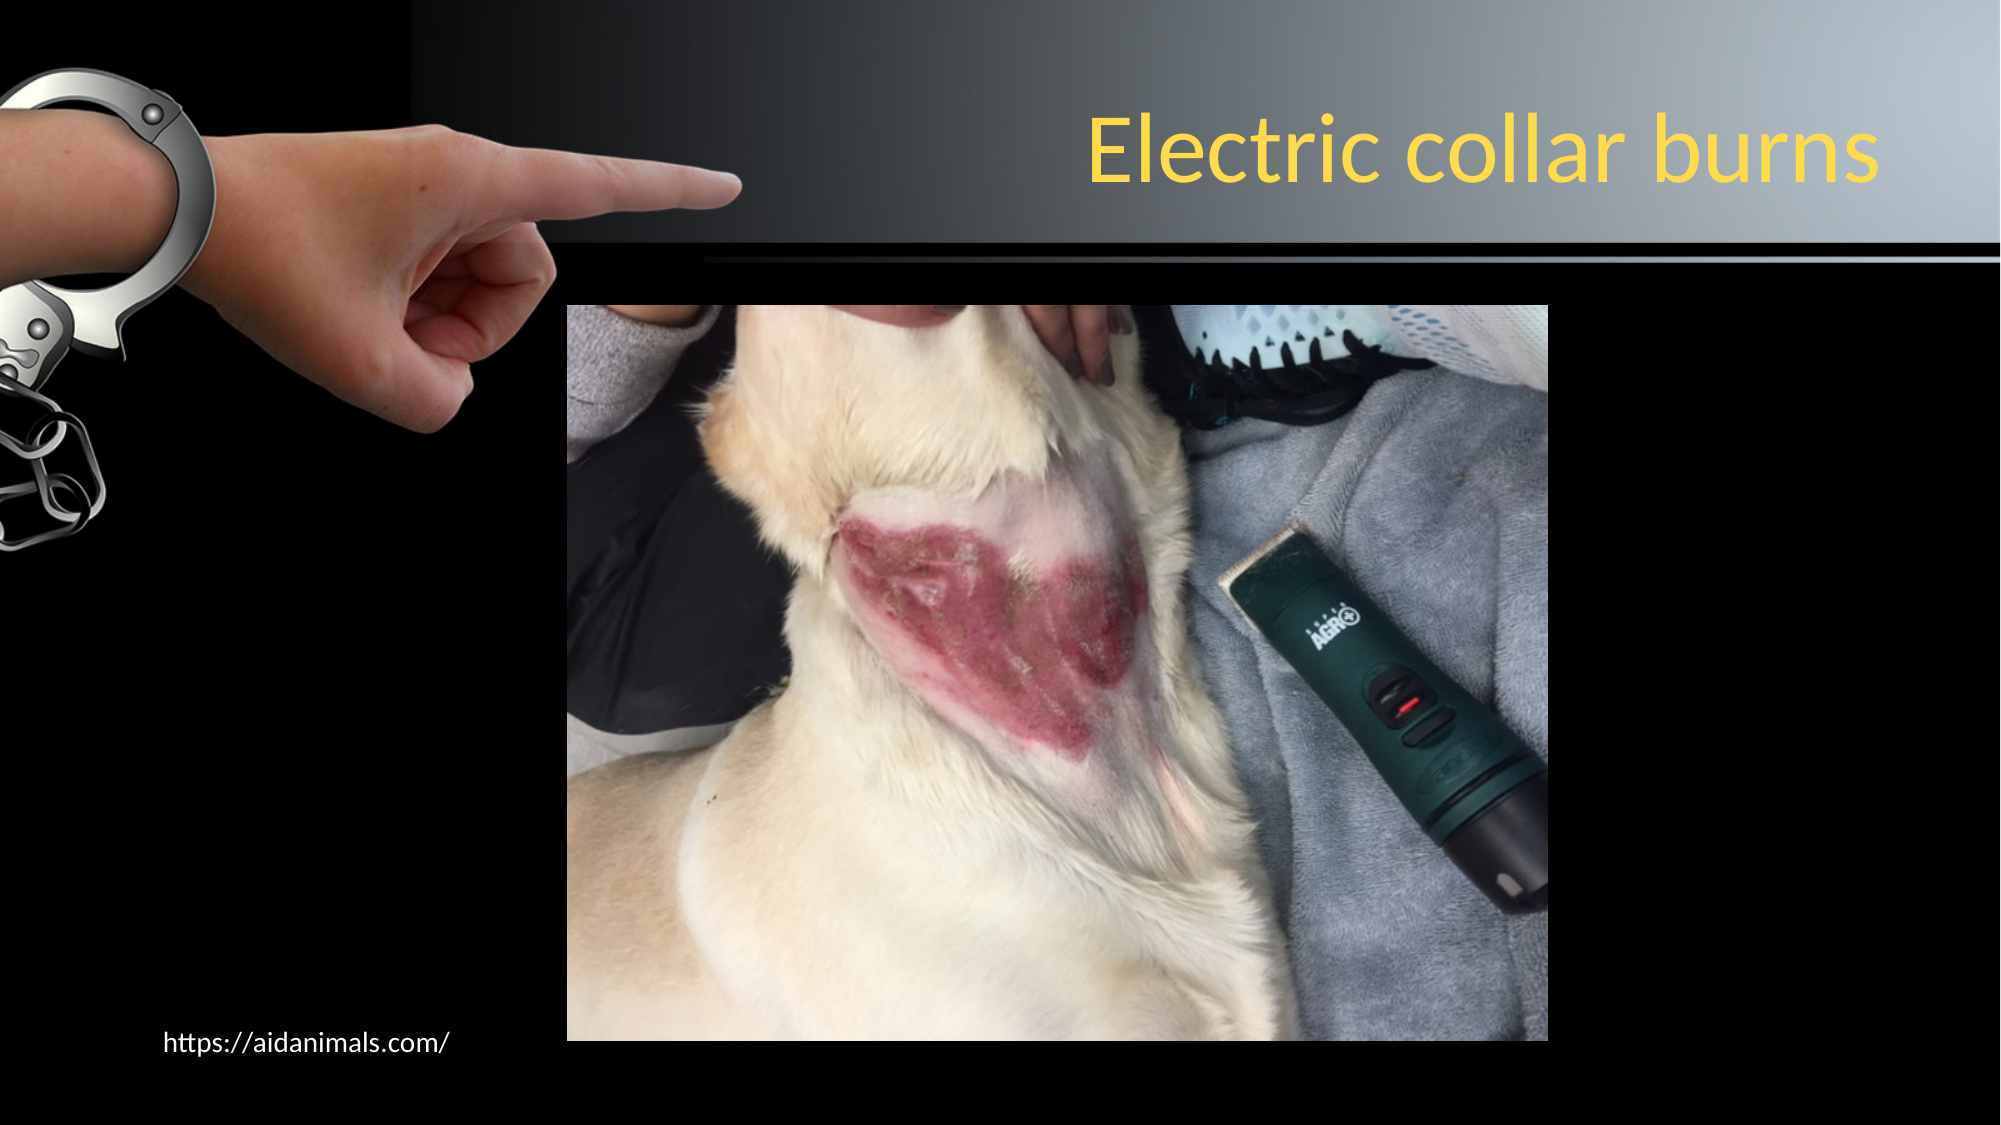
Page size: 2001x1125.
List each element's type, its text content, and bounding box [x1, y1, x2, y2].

title Electric collar burns [98, 61, 1902, 224]
text_box https://aidanimals.com/ [148, 1015, 466, 1066]
picture [0, 0, 2001, 1125]
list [567, 305, 1548, 1041]
